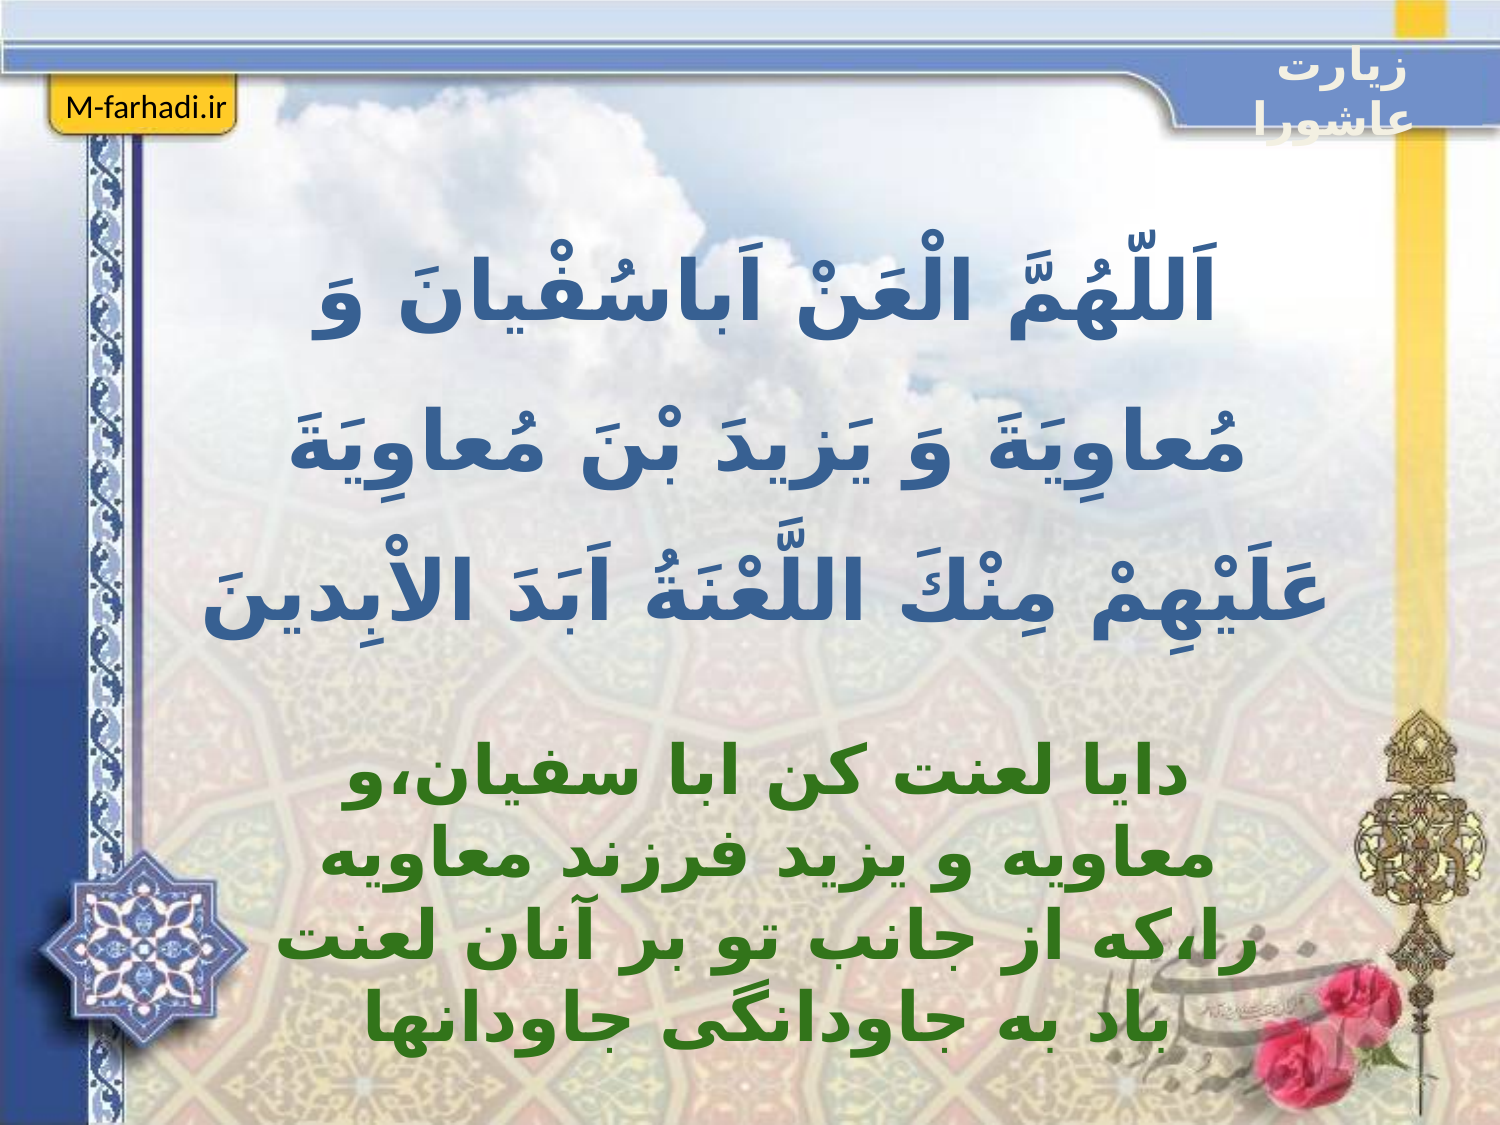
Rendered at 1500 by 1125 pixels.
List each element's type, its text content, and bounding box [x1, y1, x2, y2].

text_box M-farhadi.ir [41, 78, 242, 173]
text_box زیارت عاشورا [1185, 52, 1484, 127]
text_box اَللّهُمَّ الْعَنْ اَباسُفْيانَ وَ مُعاوِيَةَ وَ يَزيدَ بْنَ مُعاوِيَةَ عَلَيْهِمْ مِنْكَ اللَّعْنَةُ اَبَدَ الاْبِدينَ [182, 179, 1353, 645]
picture [0, 0, 1500, 1125]
text_box دايا لعنت كن ابا سفيان،و معاويه و يزيد فرزند معاويه را،كه از جانب تو بر آنان‏ لعنت باد به جاودانگى جاودانها [231, 718, 1306, 1063]
